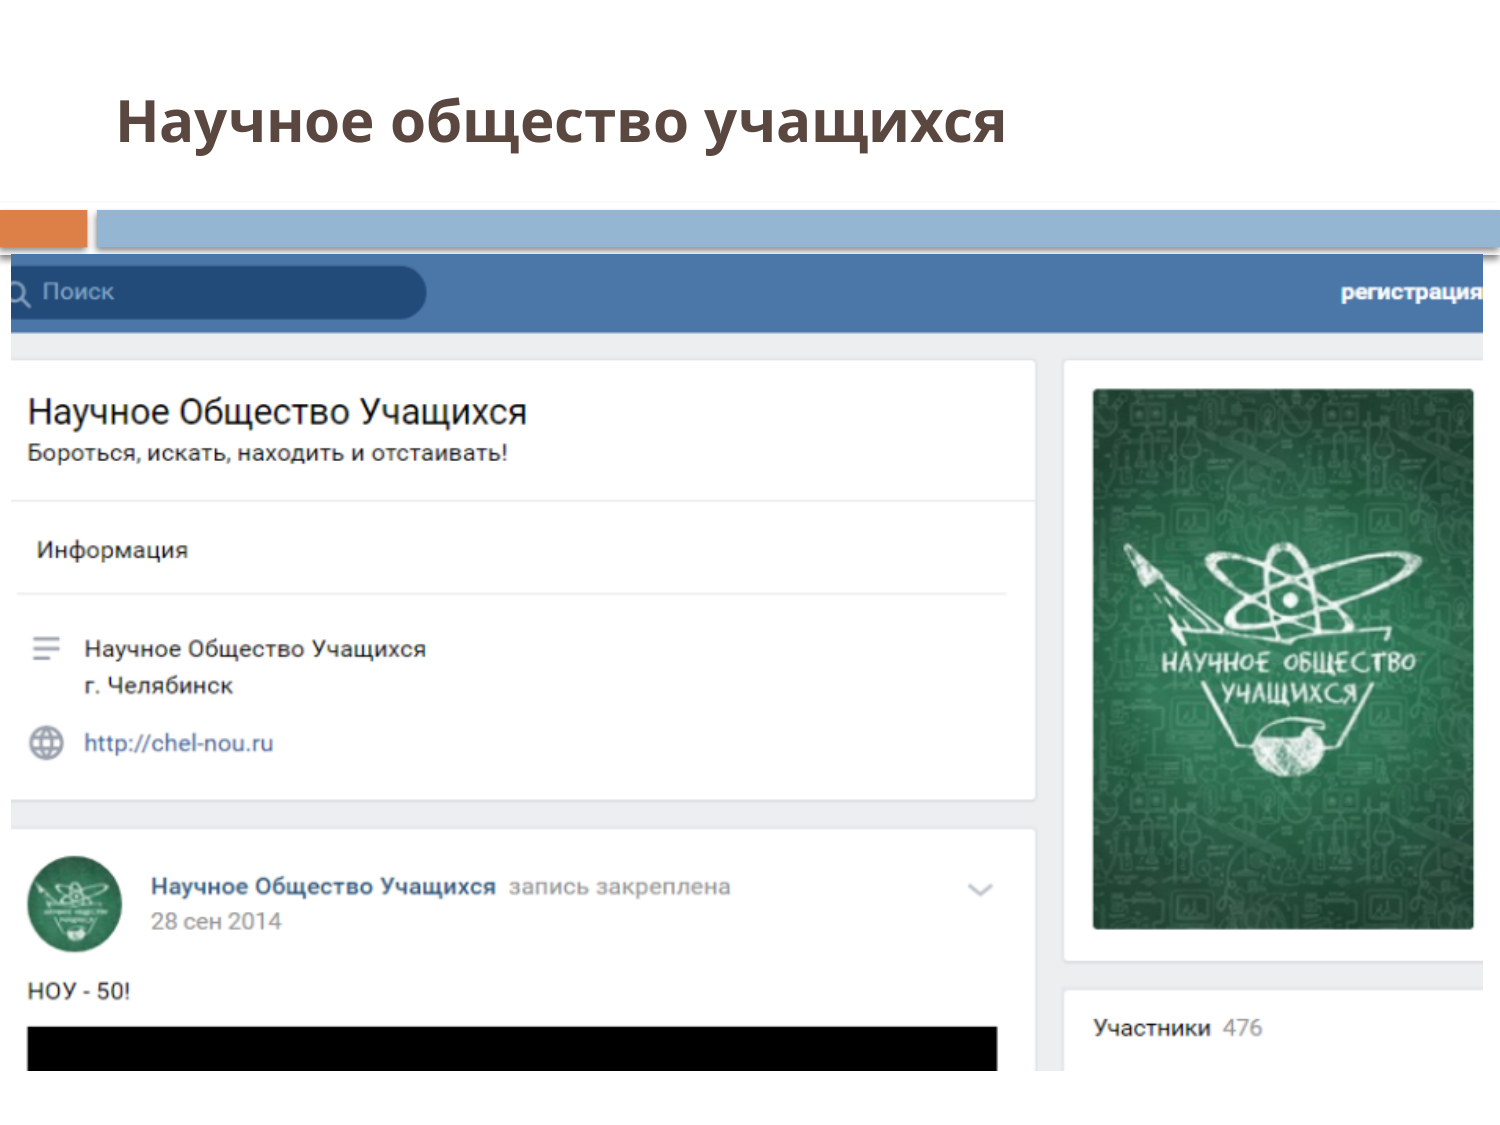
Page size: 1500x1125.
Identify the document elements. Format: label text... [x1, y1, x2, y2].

title Научное общество учащихся [100, 37, 1438, 200]
picture [11, 254, 1483, 1071]
